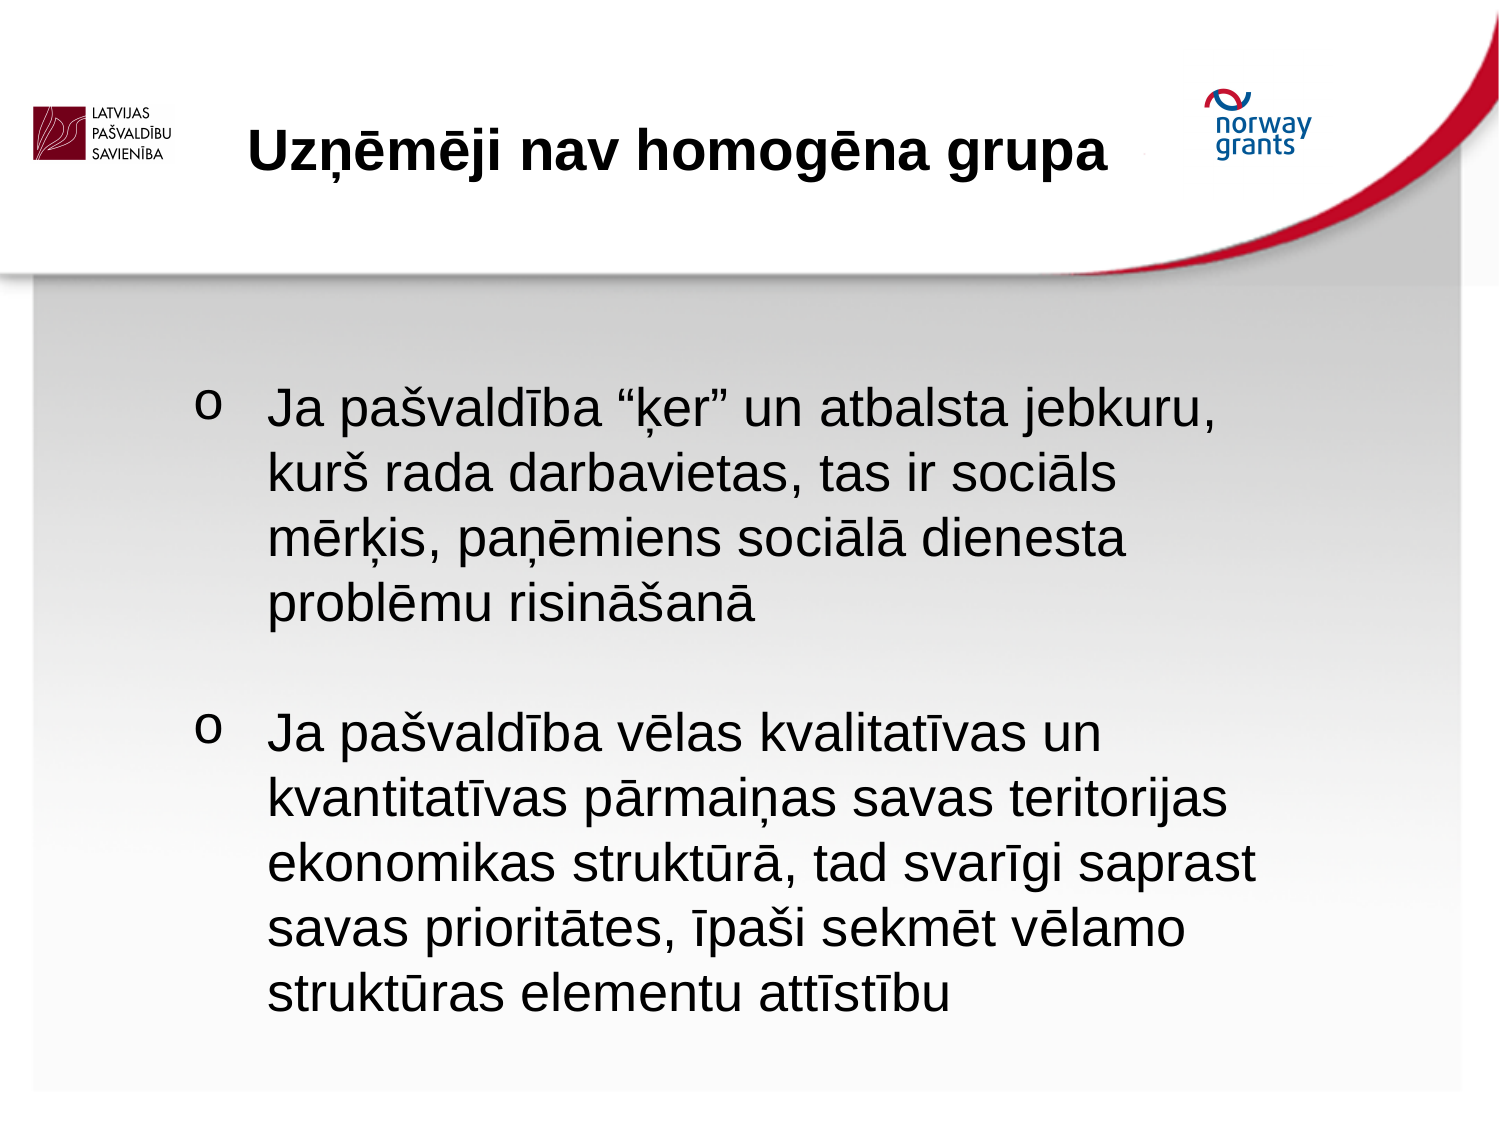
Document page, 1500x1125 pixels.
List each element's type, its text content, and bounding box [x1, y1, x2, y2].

picture [0, 0, 1500, 1125]
text_box Uzņēmēji nav homogēna grupa [232, 105, 1189, 190]
text_box Ja pašvaldība “ķer” un atbalsta jebkuru, kurš rada darbavietas, tas ir sociāls mērķis, paņēmiens sociālā dienesta problēmu risināšanā Ja pašvaldība vēlas kvalitatīvas un kvantitatīvas pārmaiņas savas teritorijas ekonomikas struktūrā, tad svarīgi saprast savas prioritātes, īpaši sekmēt vēlamo struktūras elementu attīstību [49, 364, 1320, 1030]
